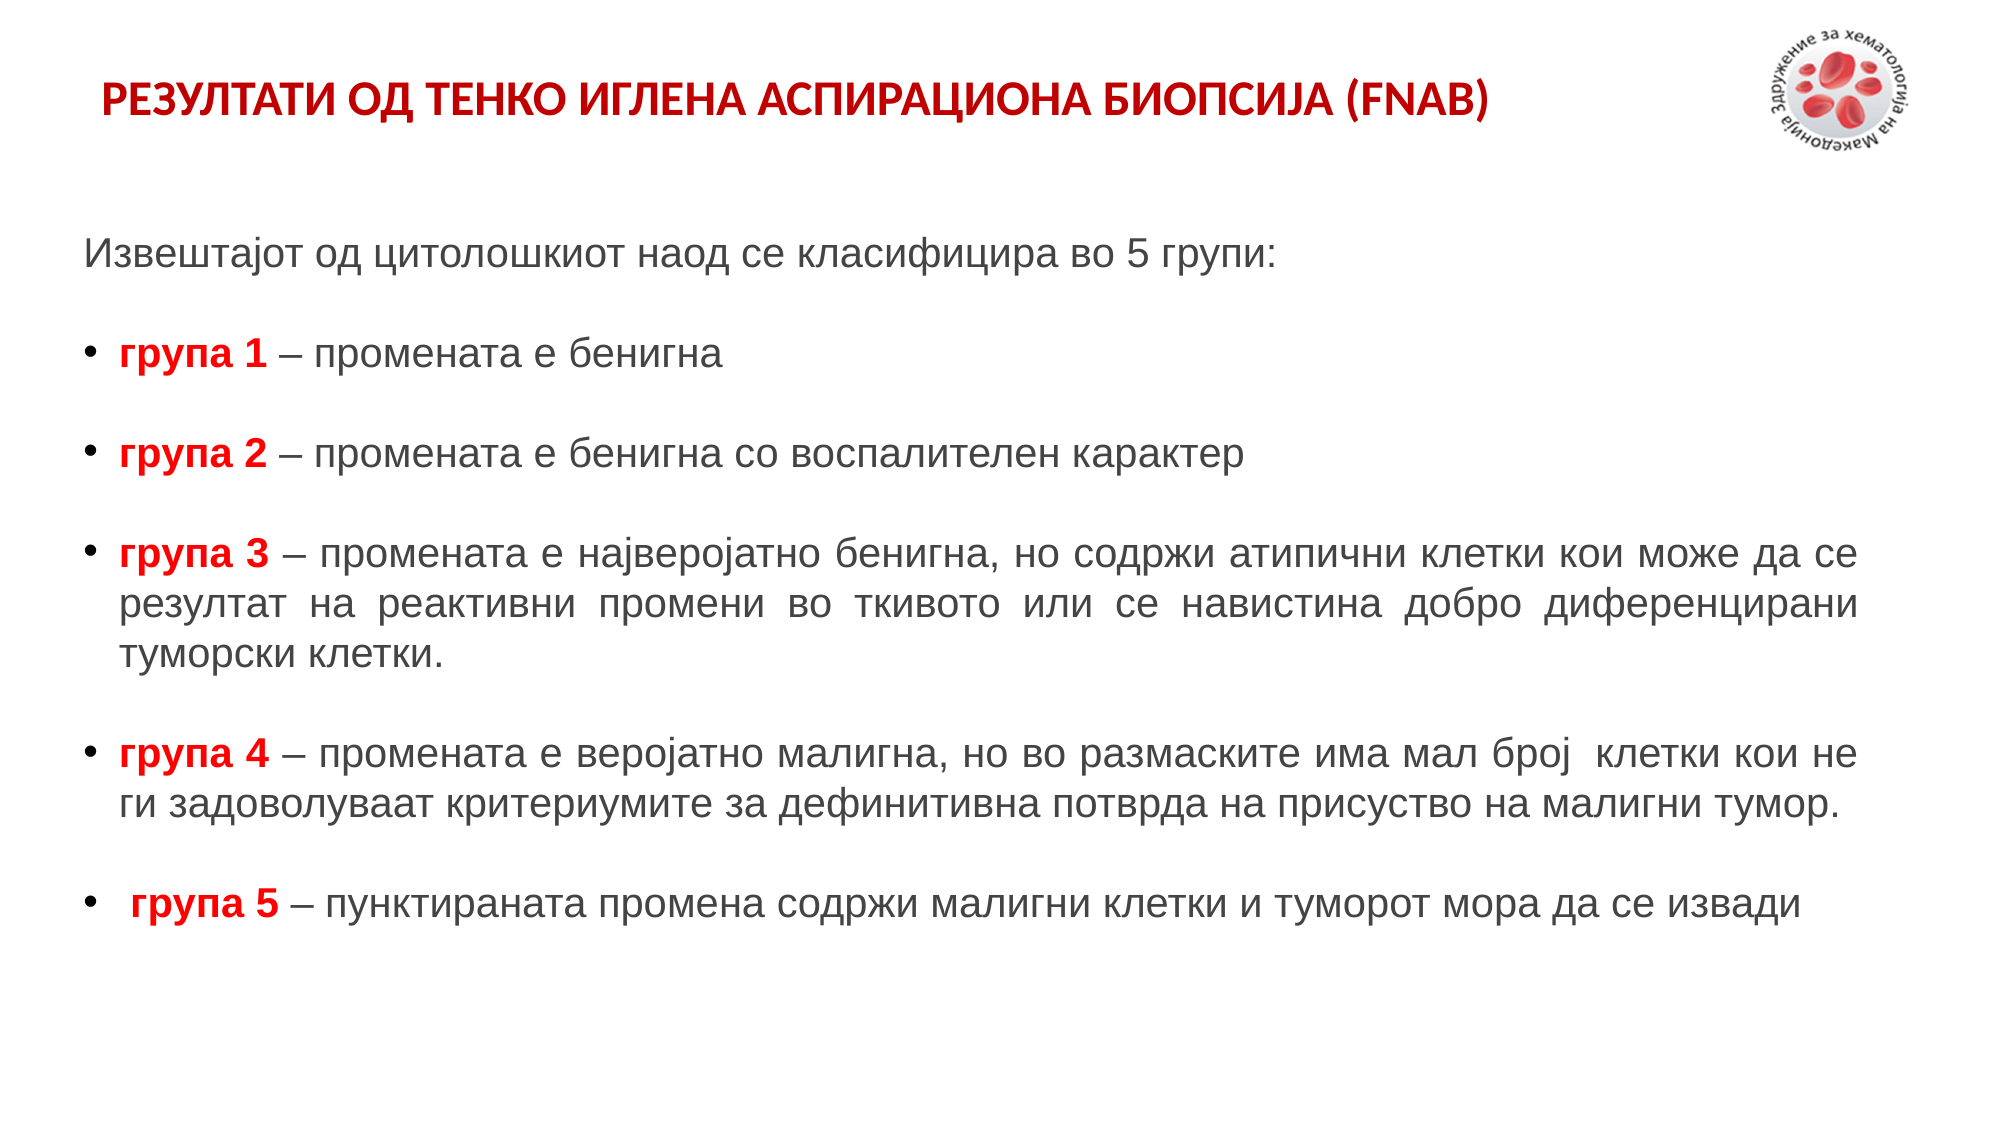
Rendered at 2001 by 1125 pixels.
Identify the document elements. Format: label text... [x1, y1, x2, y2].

text_box Извештајот од цитолошкиот наод се класифицира во 5 групи: група 1 – промената е бенигна група 2 – промената е бенигна со воспалителен карактер група 3 – промената е најверојатно бенигна, но содржи атипични клетки кои може да се резултат на реактивни промени во ткивото или се навистина добро диференцирани туморски клетки. група 4 – промената е веројатно малигна, но во размаските има мал број клетки кои не ги задоволуваат критериумите за дефинитивна потврда на присуство на малигни тумор. група 5 – пунктираната промена содржи малигни клетки и туморот мора да се извади [68, 218, 1874, 934]
text_box РЕЗУЛТАТИ ОД ТЕНКО ИГЛЕНА АСПИРАЦИОНА БИОПСИЈА (FNAB) [86, 57, 1506, 133]
picture [1758, 8, 1925, 169]
